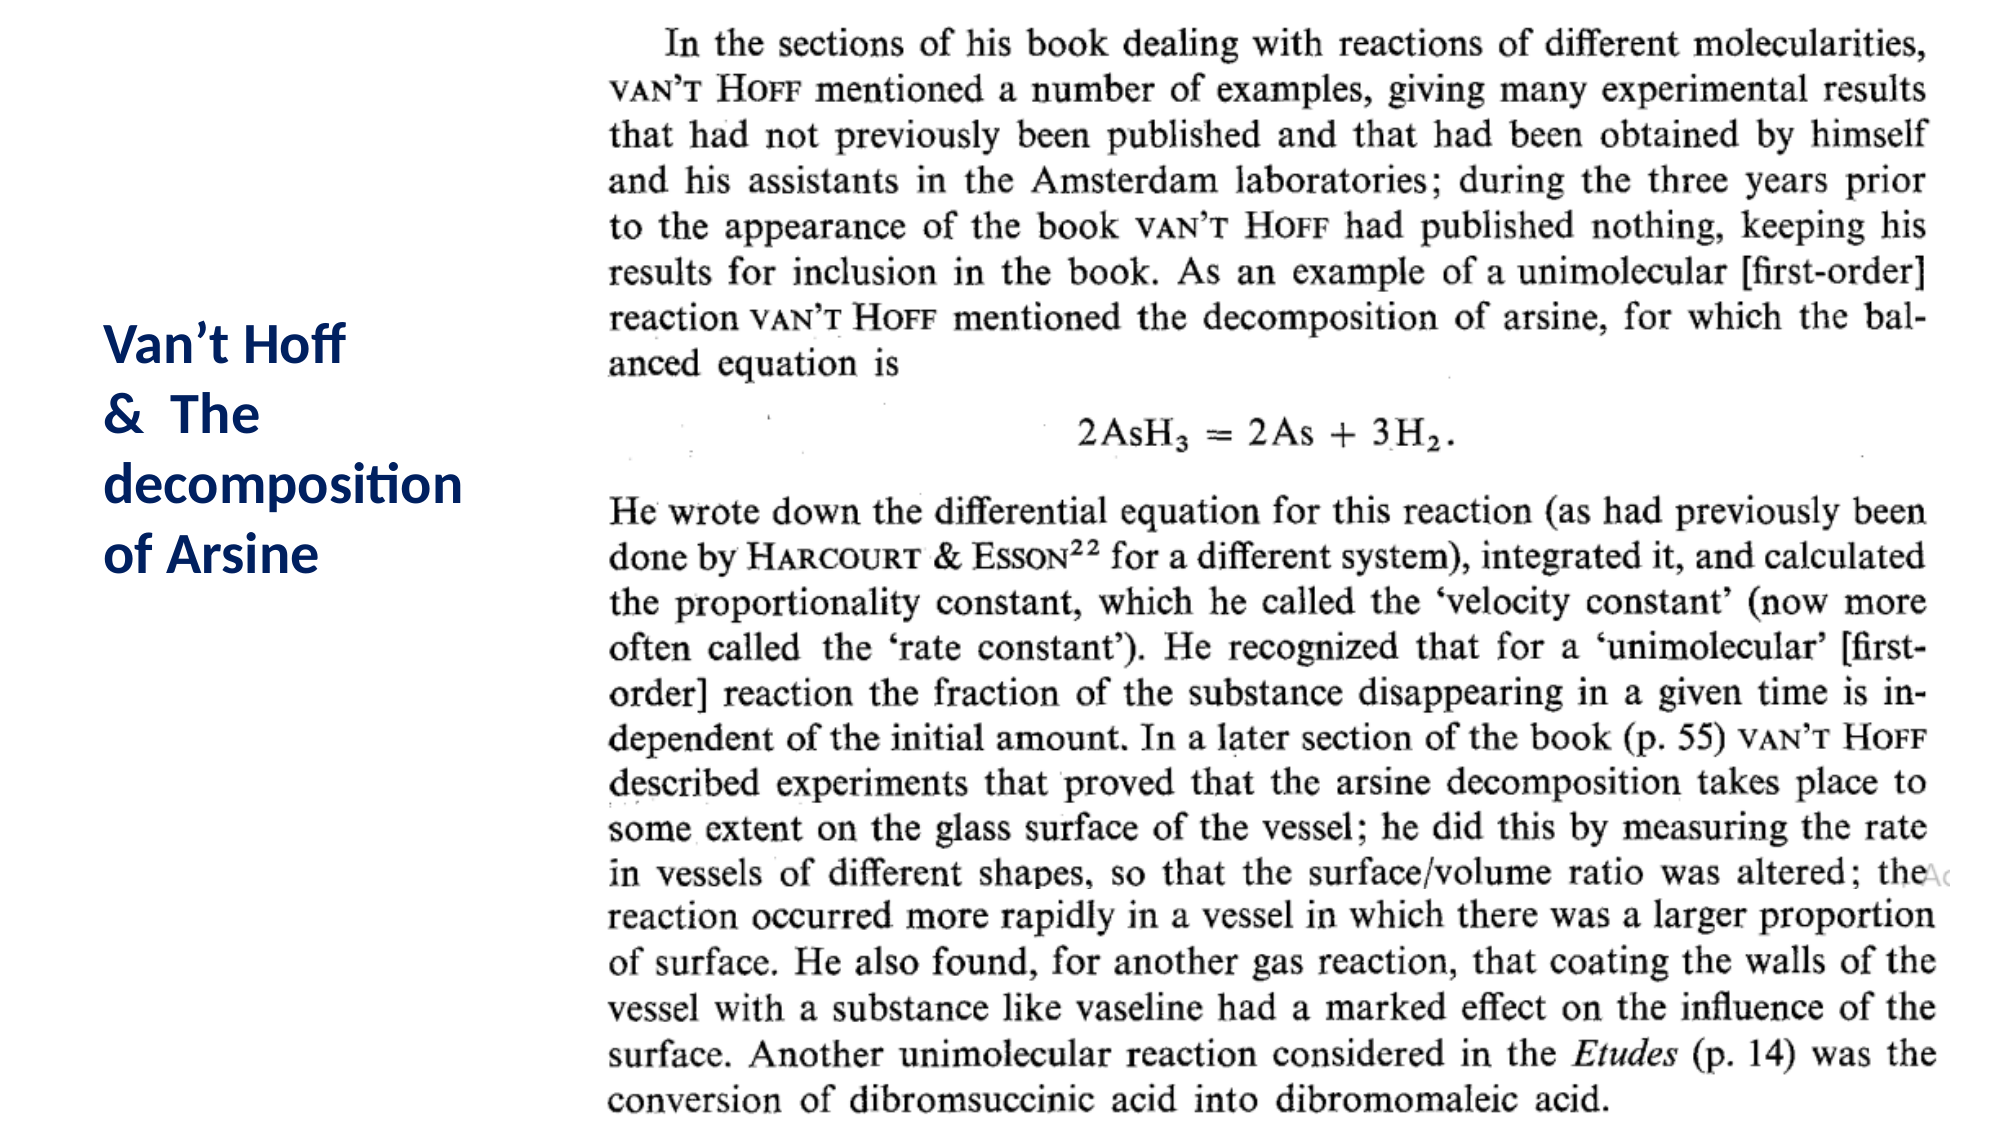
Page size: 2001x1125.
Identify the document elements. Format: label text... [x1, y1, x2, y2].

text_box Van’t Hoff & The decomposition of Arsine [88, 297, 492, 593]
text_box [597, 24, 1950, 1125]
